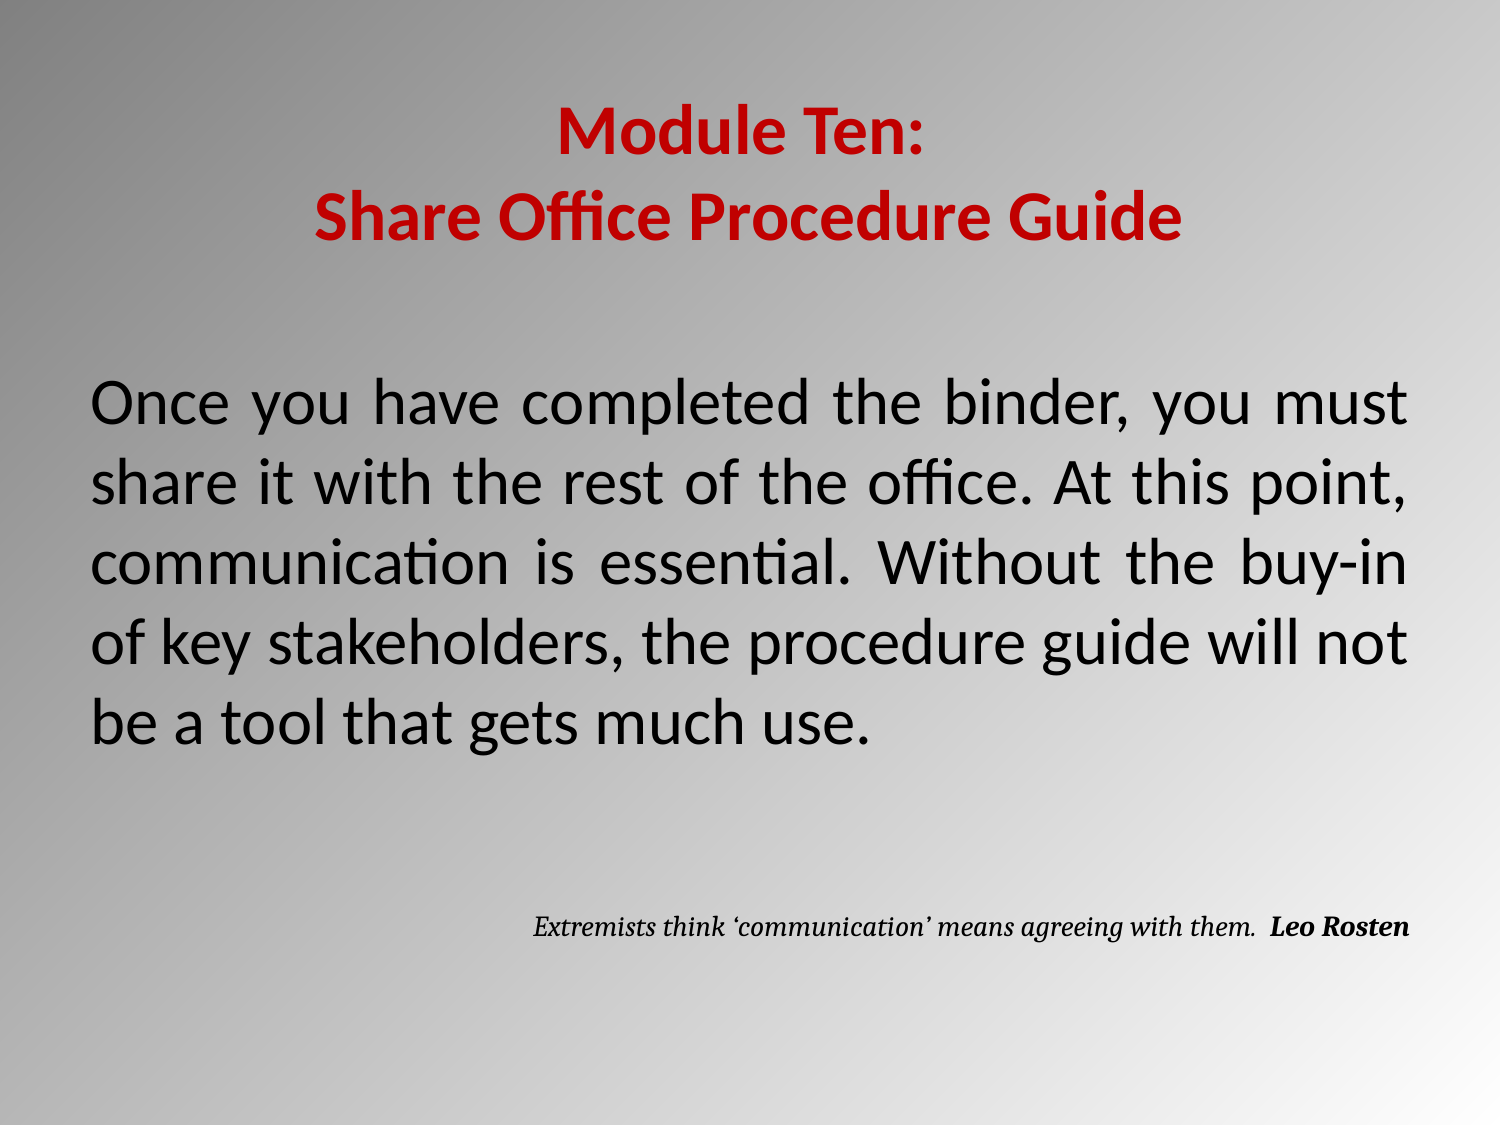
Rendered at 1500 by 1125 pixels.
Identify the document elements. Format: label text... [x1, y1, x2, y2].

list Extremists think ‘communication’ means agreeing with them. Leo Rosten [0, 900, 1425, 1125]
title Module Ten: Share Office Procedure Guide [75, 75, 1425, 263]
list Once you have completed the binder, you must share it with the rest of the office. At this point, communication is essential. Without the buy-in of key stakeholders, the procedure guide will not be a tool that gets much use. [75, 350, 1425, 900]
